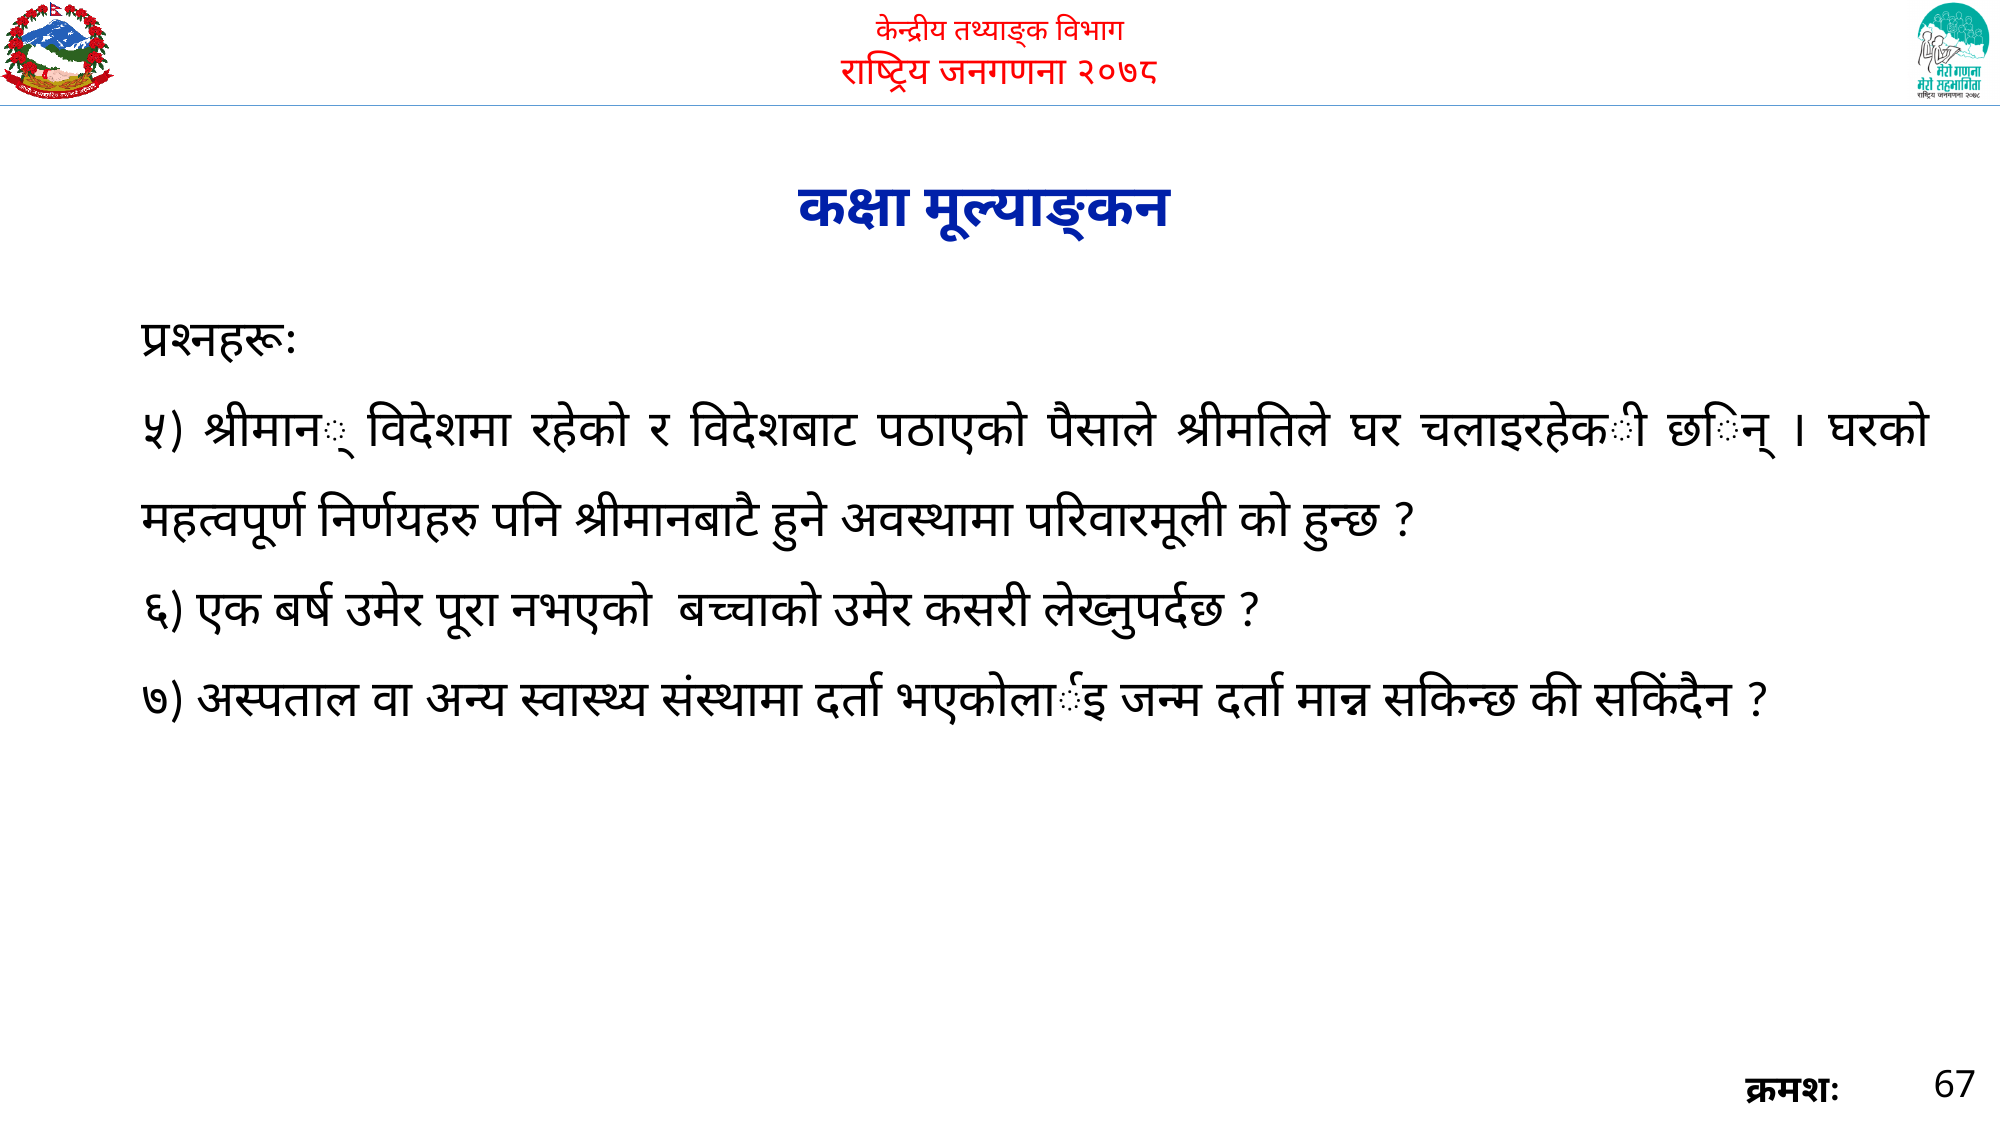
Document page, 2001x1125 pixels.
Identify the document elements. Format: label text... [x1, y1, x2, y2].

picture [0, 2, 114, 99]
text_box प्रश्नहरूः ५) श्रीमान् विदेशमा रहेको र विदेशबाट पठाएको पैसाले श्रीमतिले घर चलाइरहेकी छिन् । घरको महत्वपूर्ण निर्णयहरु पनि श्रीमानबाटै हुने अवस्थामा परिवारमूली को हुन्छ ? ६) एक बर्ष उमेर पूरा नभएको बच्चाको उमेर कसरी लेख्नुपर्दछ ? ७) अस्पताल वा अन्य स्वास्थ्य संस्थामा दर्ता भएकोलार्इ जन्म दर्ता मान्न सकिन्छ की सकिंदैन ? [113, 276, 1970, 727]
text_box 67 [1911, 1052, 1999, 1125]
text_box क्रमशः [863, 1058, 1865, 1118]
text_box कक्षा मूल्याङ्कन [350, 168, 1619, 239]
picture [1907, 0, 2000, 104]
